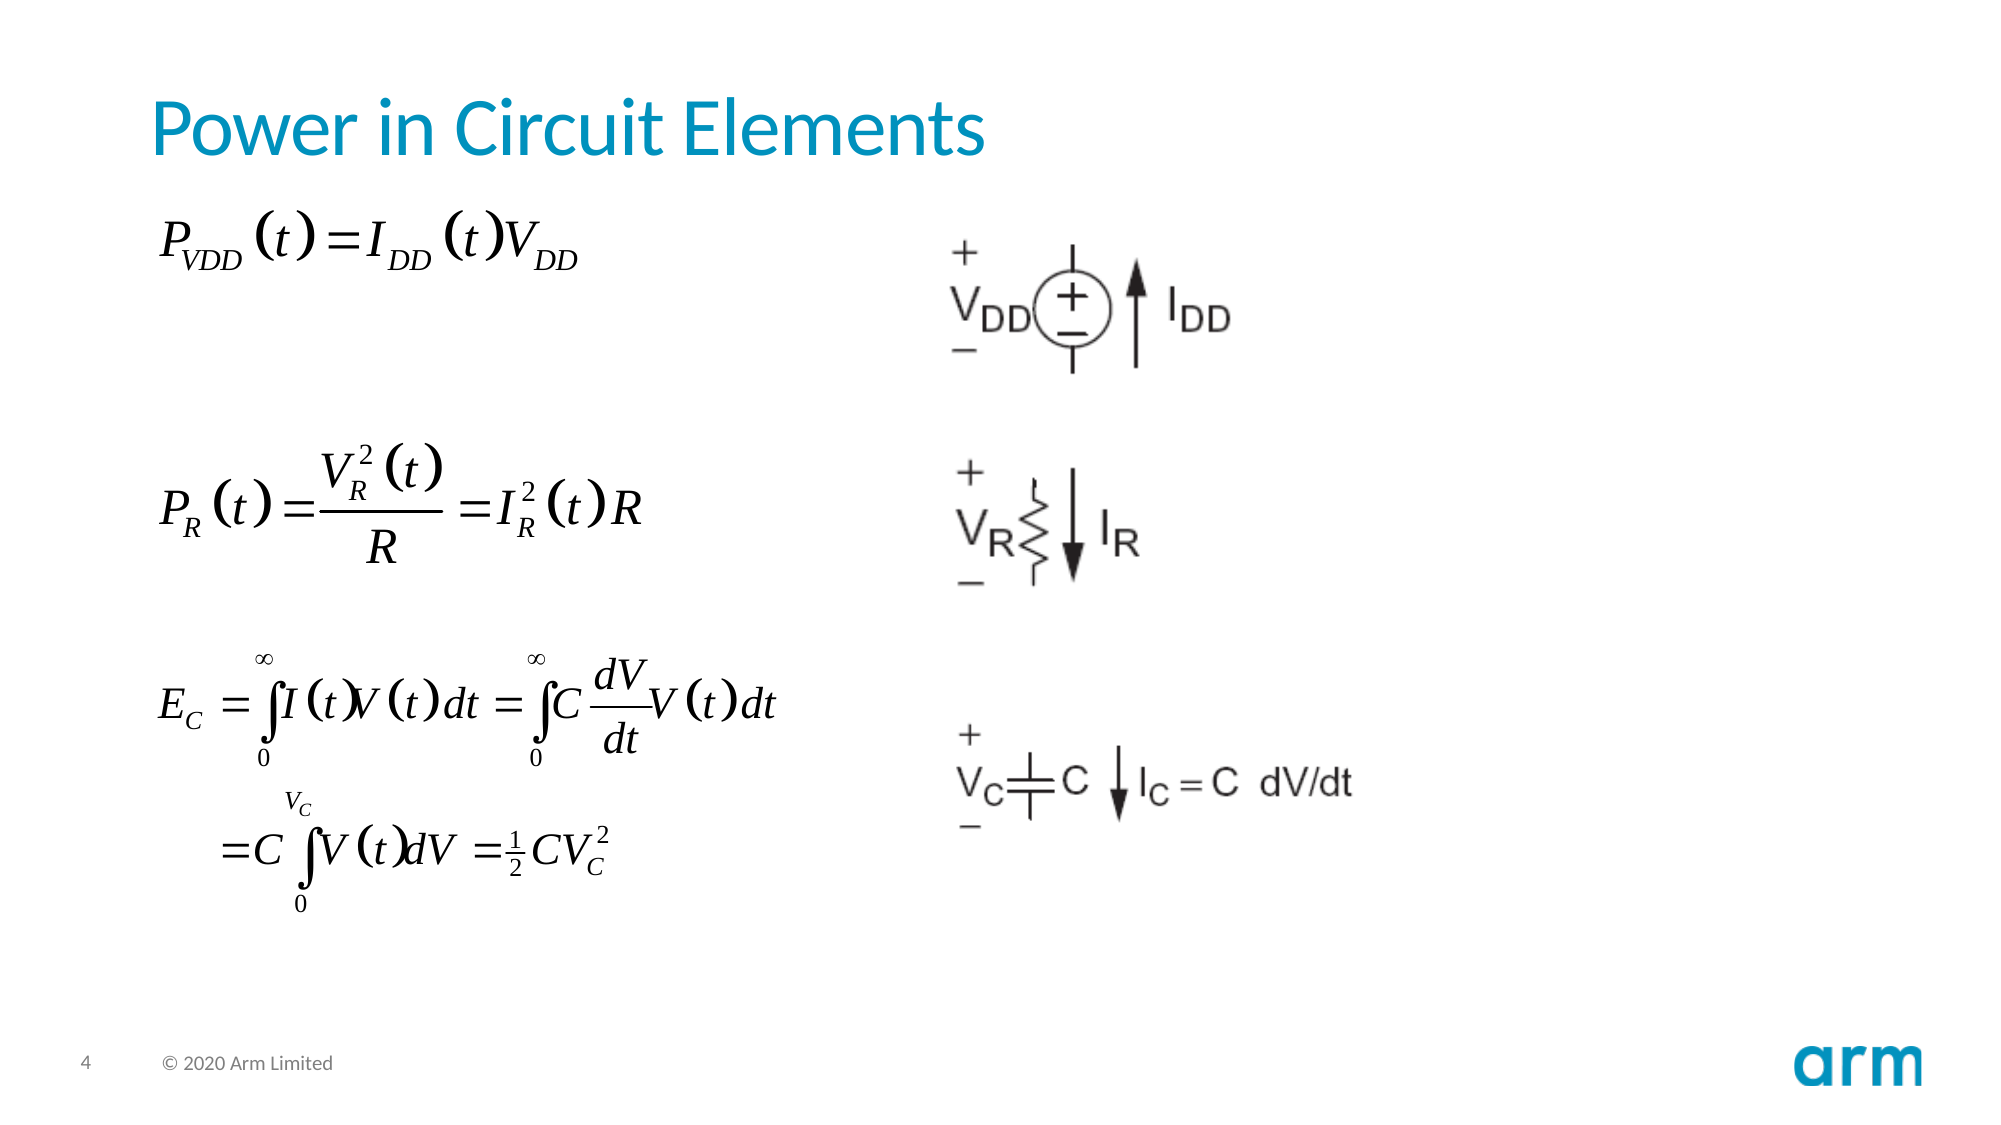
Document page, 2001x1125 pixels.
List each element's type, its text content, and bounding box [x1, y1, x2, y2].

picture [937, 702, 1363, 847]
picture [920, 443, 1146, 604]
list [149, 430, 650, 575]
title Power in Circuit Elements [150, 87, 1850, 200]
picture [937, 224, 1238, 376]
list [149, 637, 788, 923]
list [149, 199, 588, 288]
